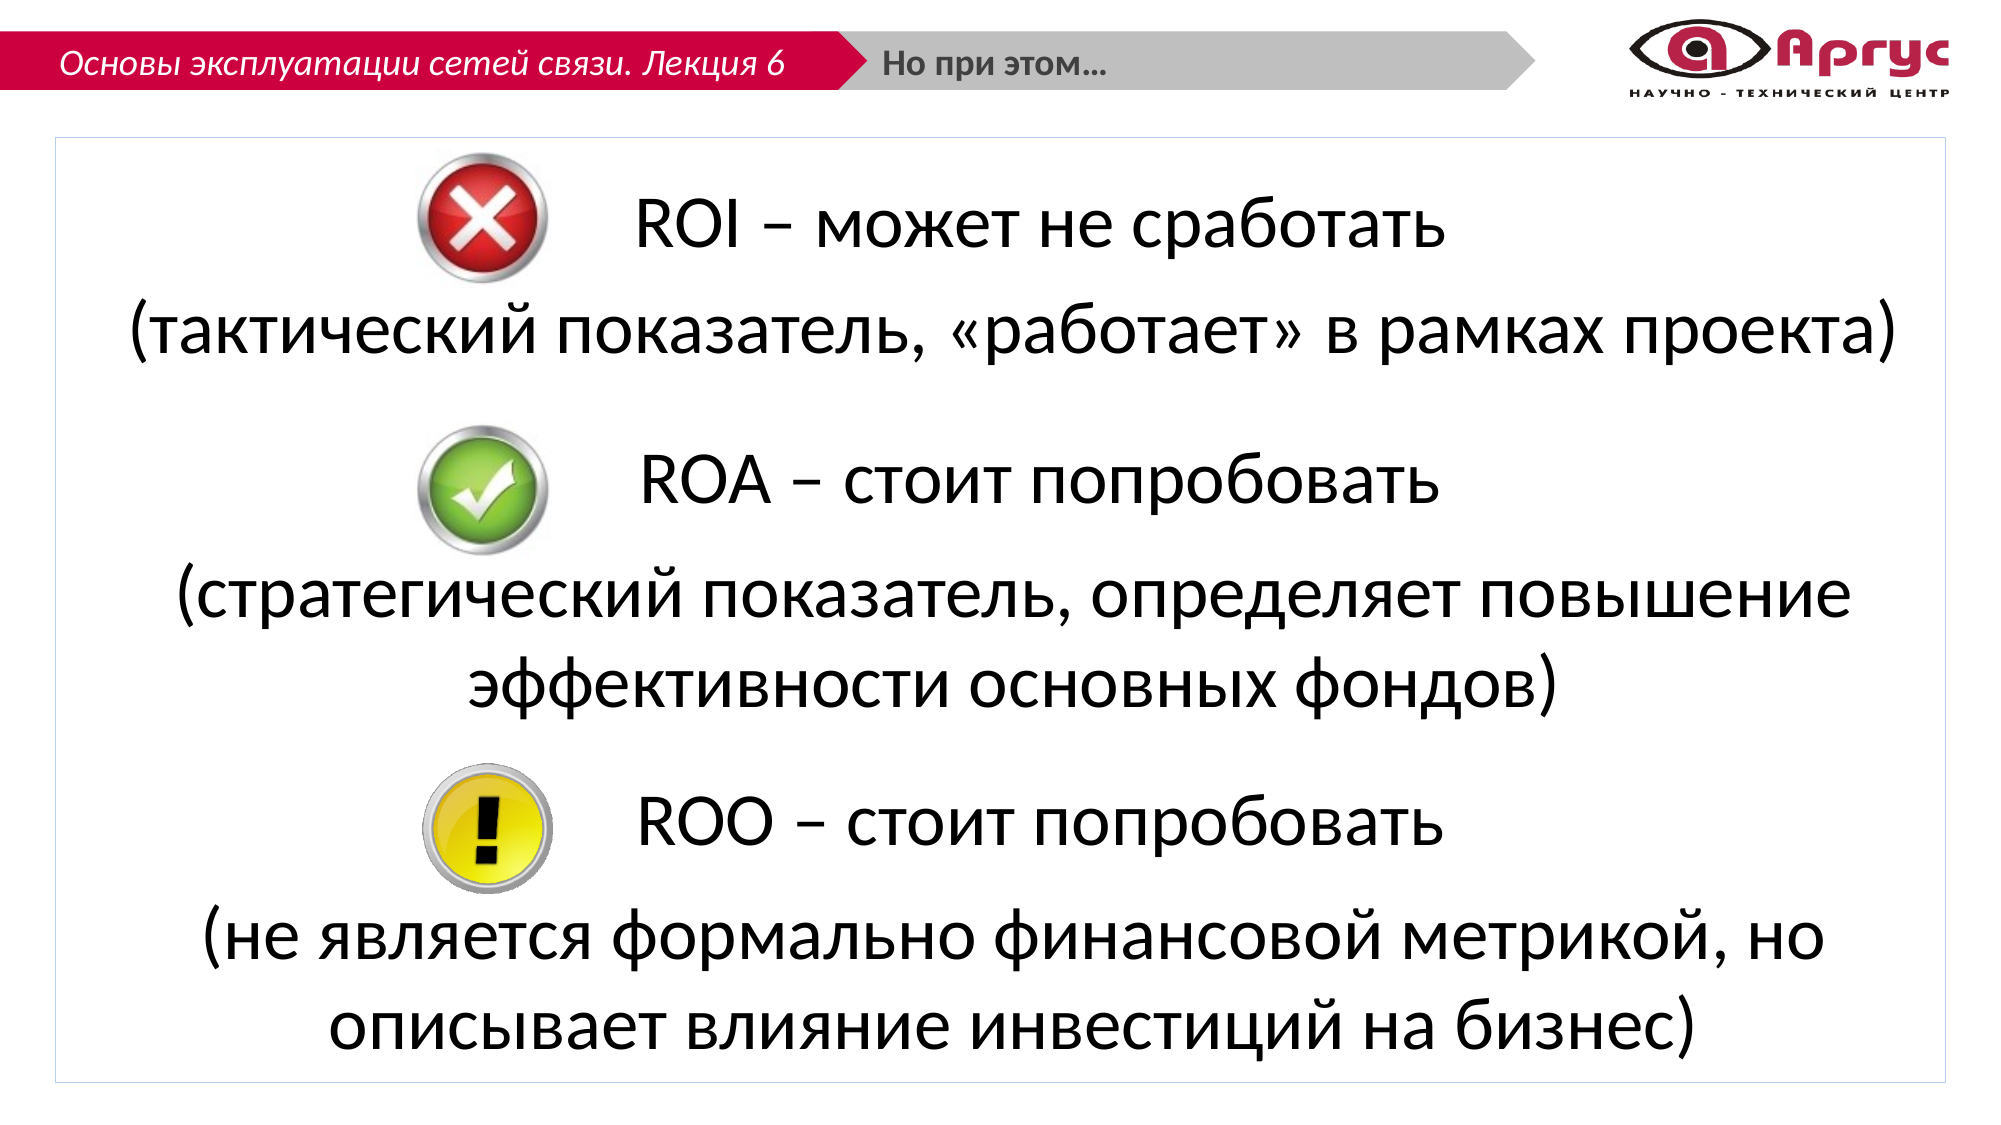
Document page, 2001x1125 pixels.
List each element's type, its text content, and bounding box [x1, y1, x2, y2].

text_box ROO – стоит попробовать [592, 763, 1489, 869]
text_box (тактический показатель, «работает» в рамках проекта) [99, 271, 1929, 377]
text_box ROA – стоит попробовать [592, 421, 1489, 527]
picture [422, 762, 554, 894]
picture [1629, 19, 1949, 98]
list Но при этом… [867, 31, 1489, 91]
picture [415, 148, 554, 289]
picture [413, 421, 554, 560]
text_box (стратегический показатель, определяет повышение эффективности основных фондов) [99, 535, 1929, 730]
text_box ROI – может не сработать [592, 165, 1489, 271]
text_box (не является формально финансовой метрикой, но описывает влияние инвестиций на бизнес) [99, 876, 1929, 1072]
